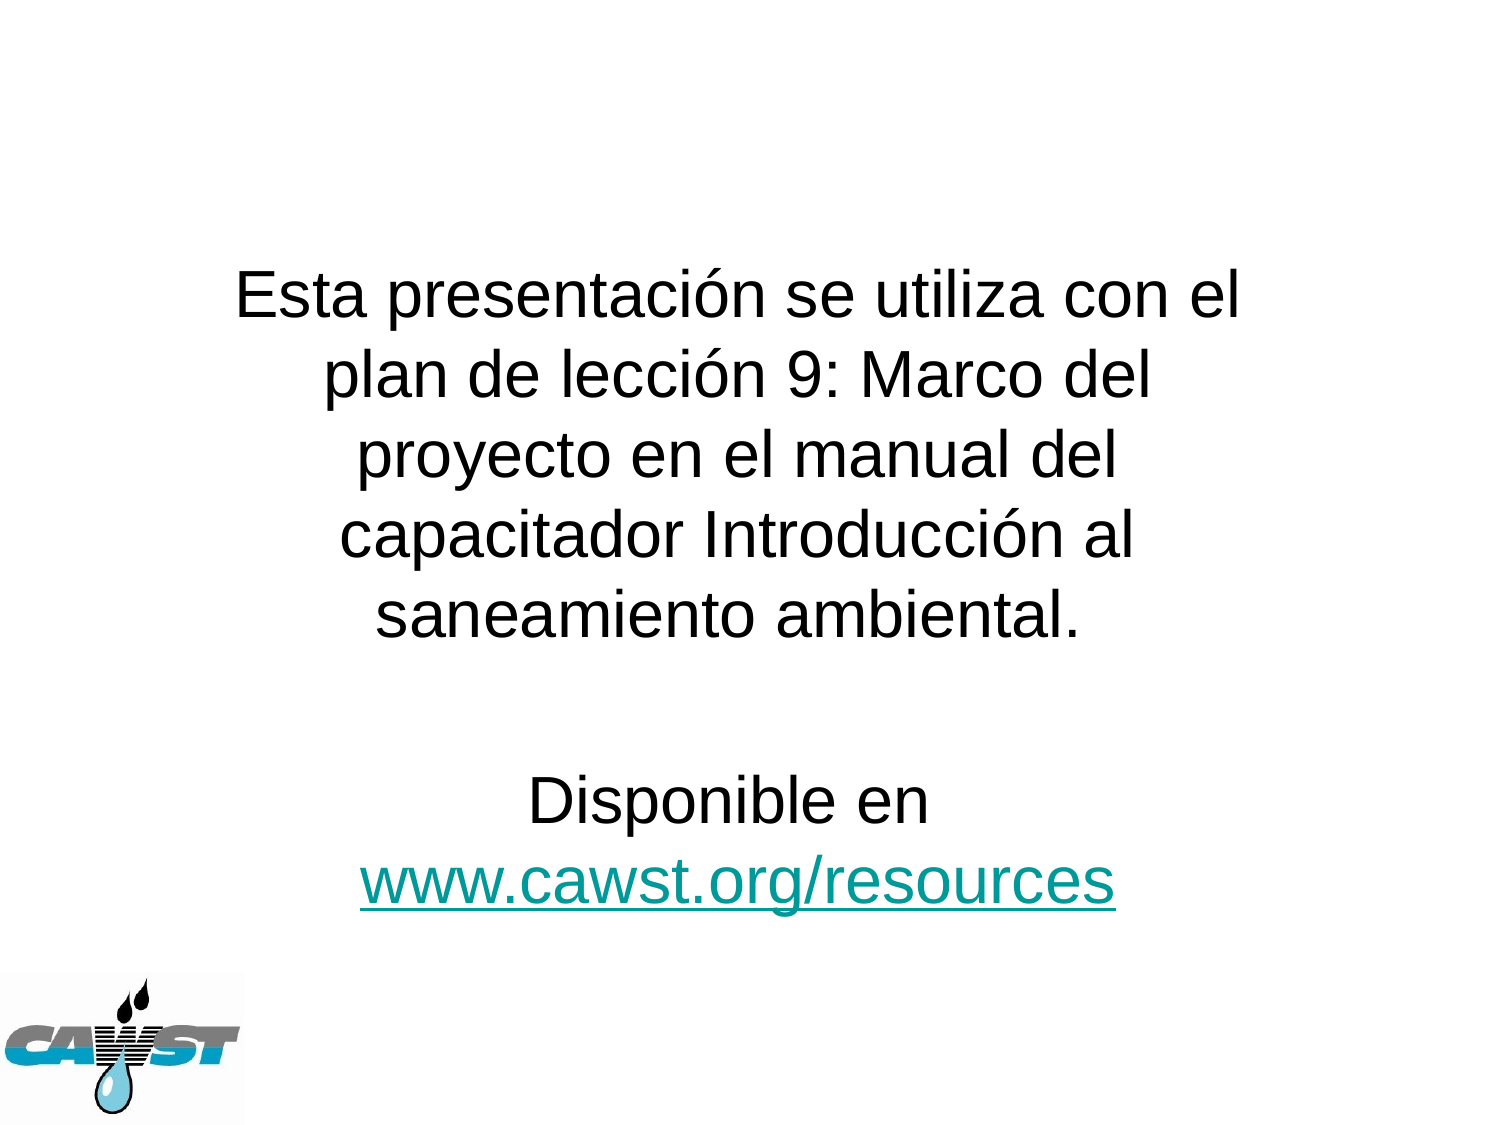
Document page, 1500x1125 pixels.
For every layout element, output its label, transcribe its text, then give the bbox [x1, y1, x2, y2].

picture [0, 972, 245, 1125]
text_box Esta presentación se utiliza con el plan de lección 9: Marco del proyecto en el manual del capacitador Introducción al saneamiento ambiental. Disponible en www.cawst.org/resources [206, 243, 1270, 925]
